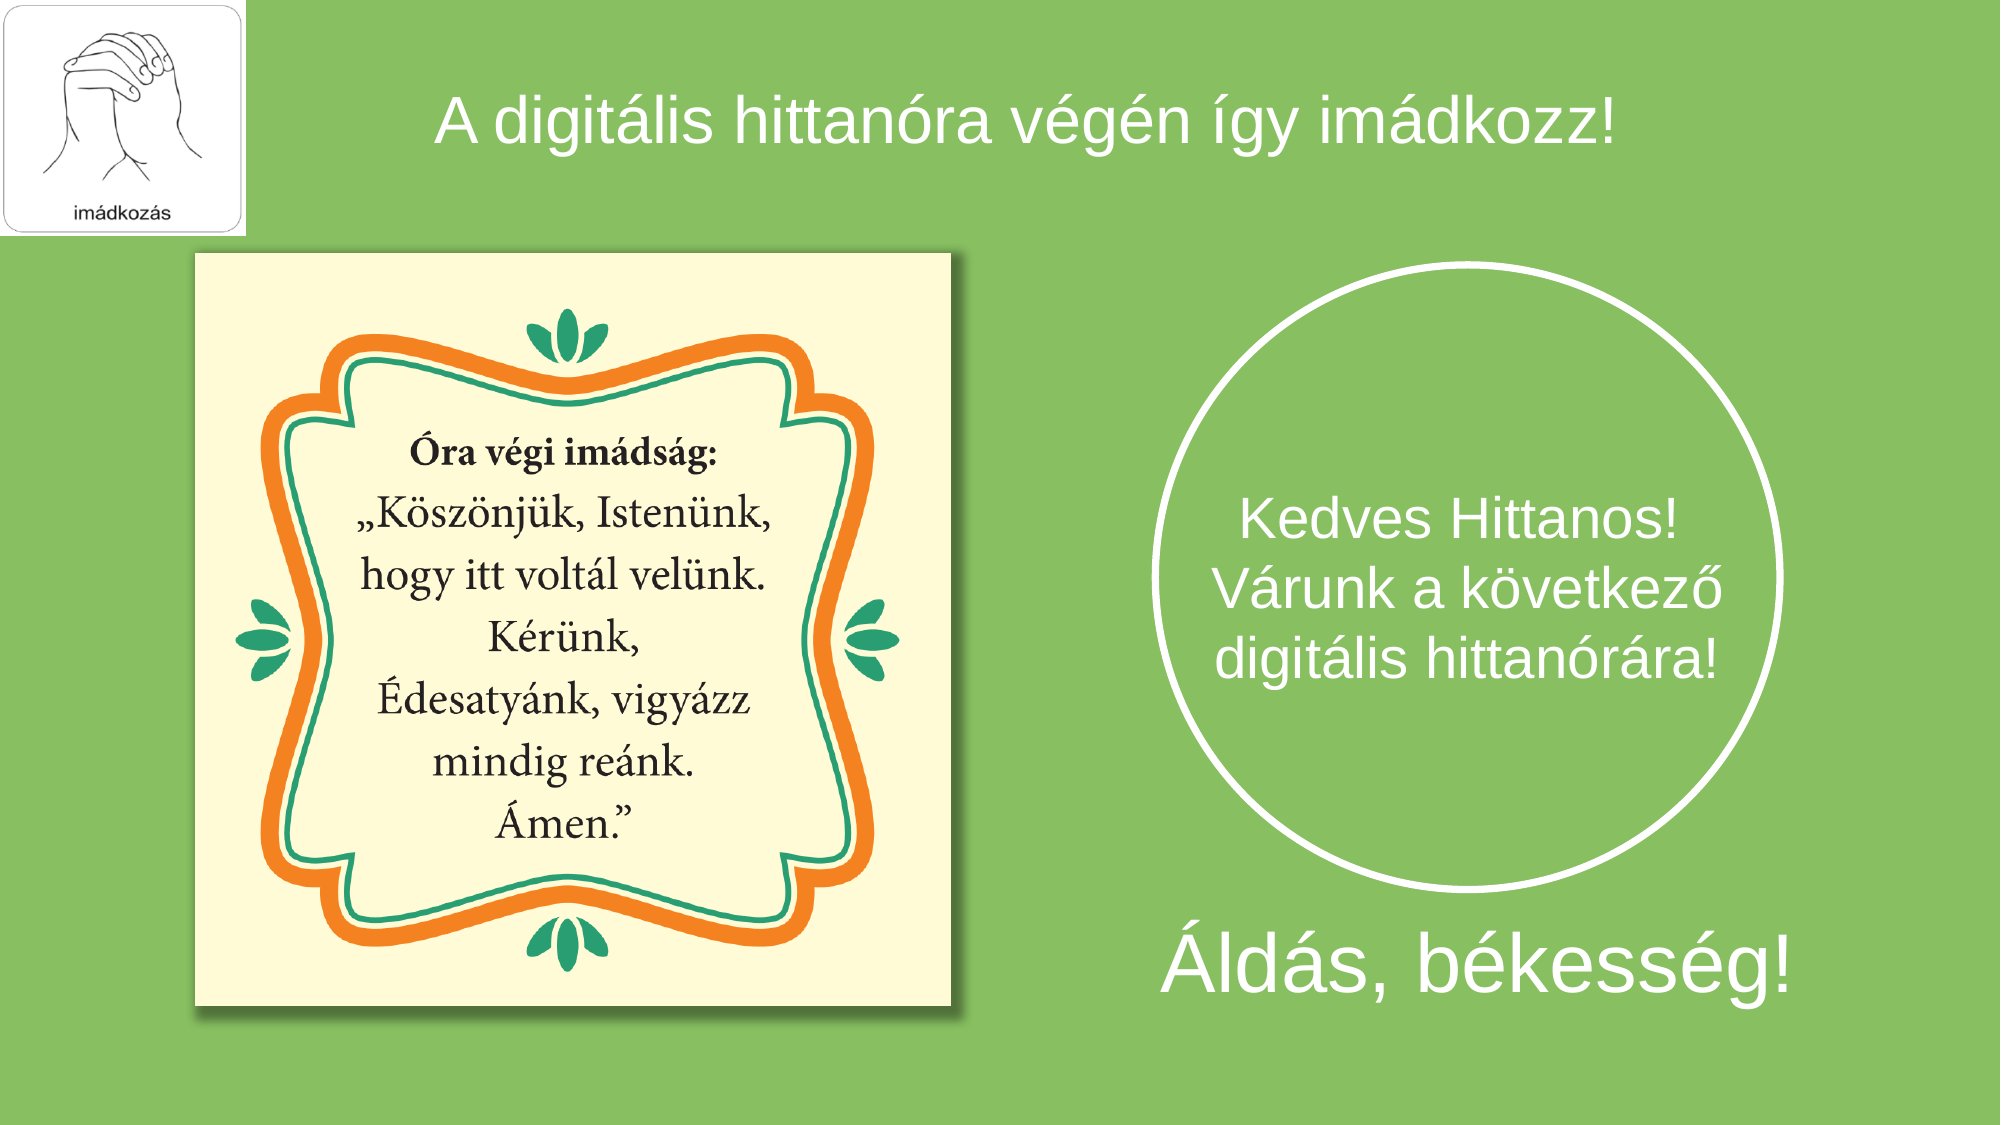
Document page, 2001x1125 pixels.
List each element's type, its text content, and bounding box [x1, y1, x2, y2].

text_box A digitális hittanóra végén így imádkozz! [322, 69, 1750, 165]
text_box Kedves Hittanos! Várunk a következő digitális hittanórára! [1185, 413, 1750, 698]
text_box [1200, 263, 1735, 413]
text_box Áldás, békesség! [967, 901, 1968, 1017]
picture [0, 0, 246, 236]
picture [195, 253, 951, 1006]
text_box [1154, 441, 1782, 891]
